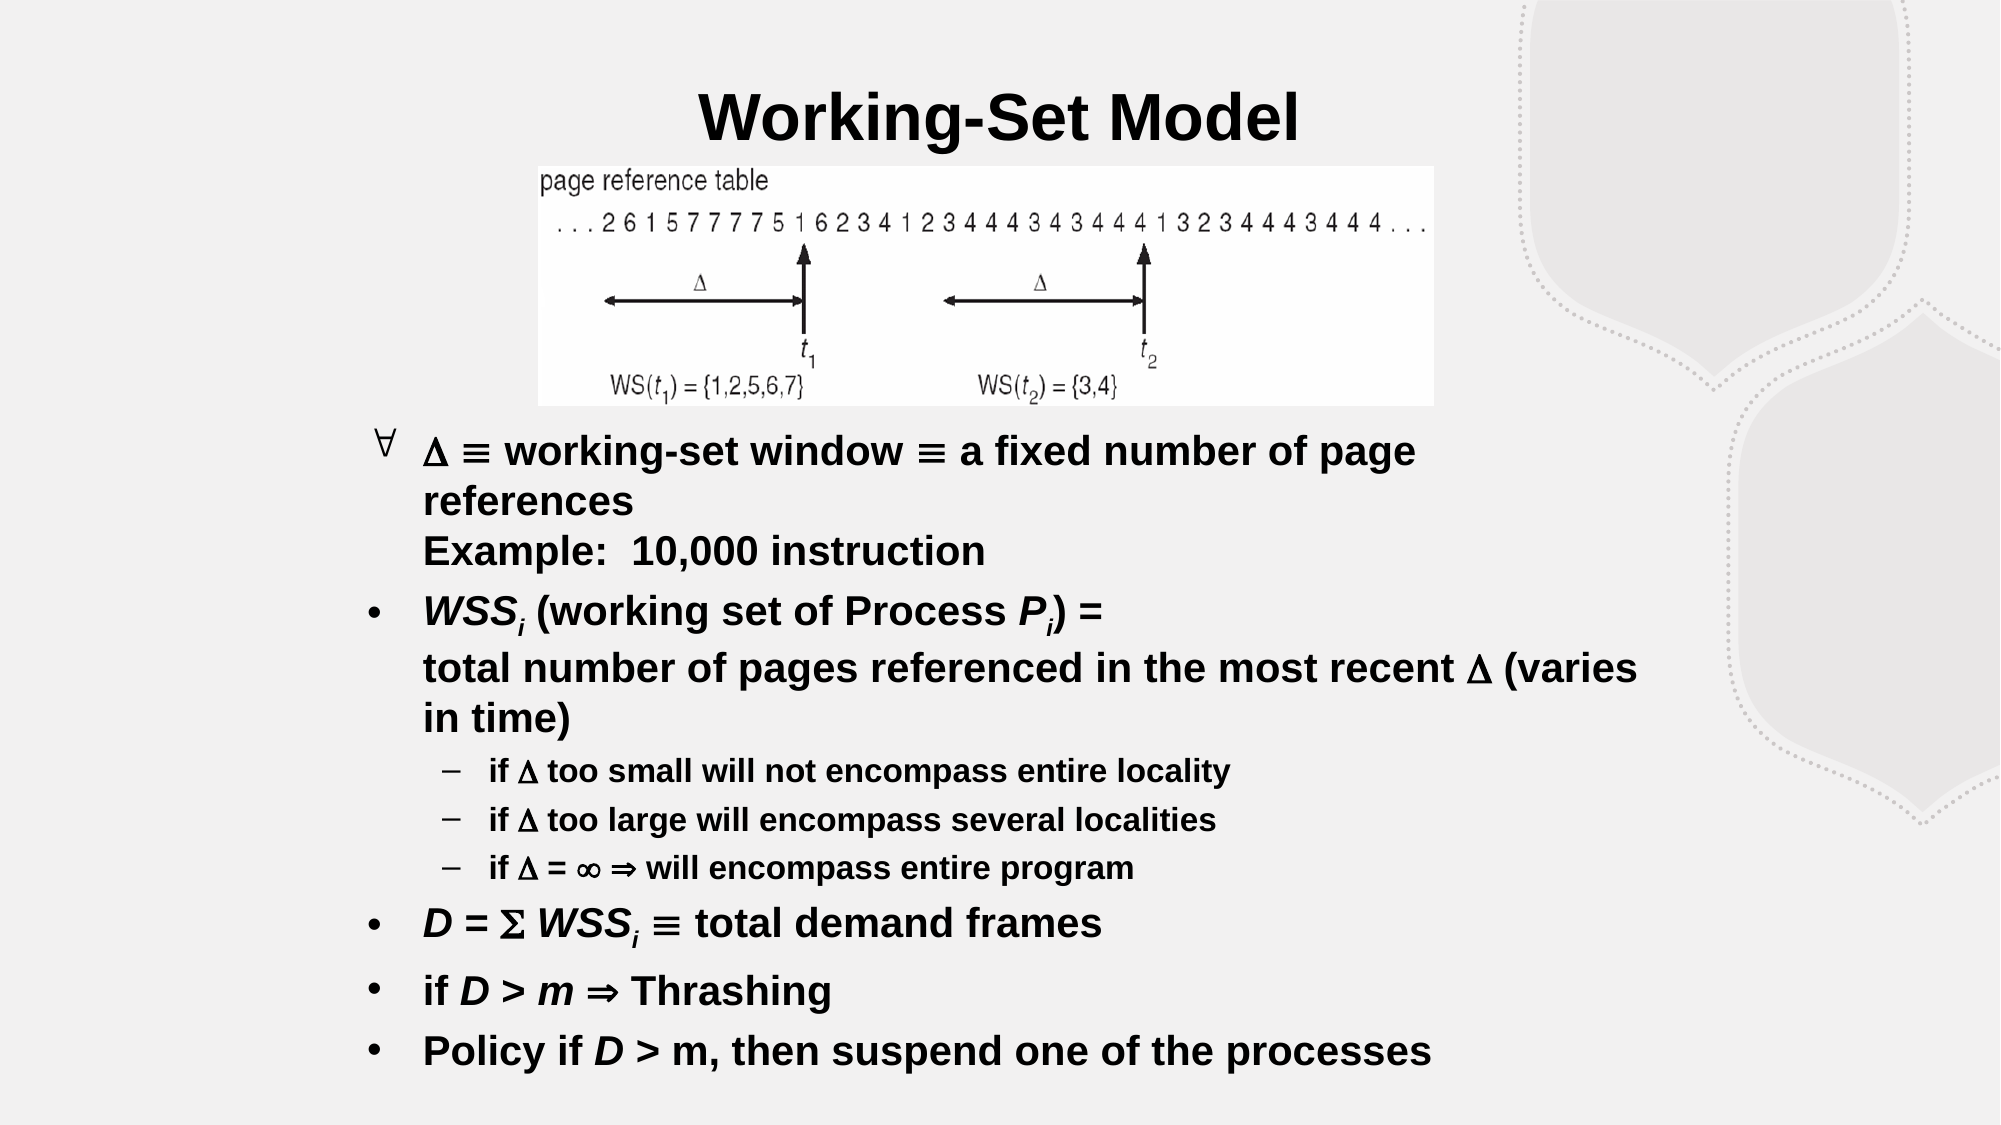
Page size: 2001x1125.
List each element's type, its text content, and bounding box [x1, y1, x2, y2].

text_box Working-Set Model [362, 20, 1638, 208]
picture [538, 166, 1434, 406]
text_box   working-set window  a fixed number of page references Example: 10,000 instruction WSSi (working set of Process Pi) = total number of pages referenced in the most recent  (varies in time) if  too small will not encompass entire locality if  too large will encompass several localities if  =   will encompass entire program D =  WSSi  total demand frames if D > m  Thrashing Policy if D > m, then suspend one of the processes [352, 416, 1654, 1017]
